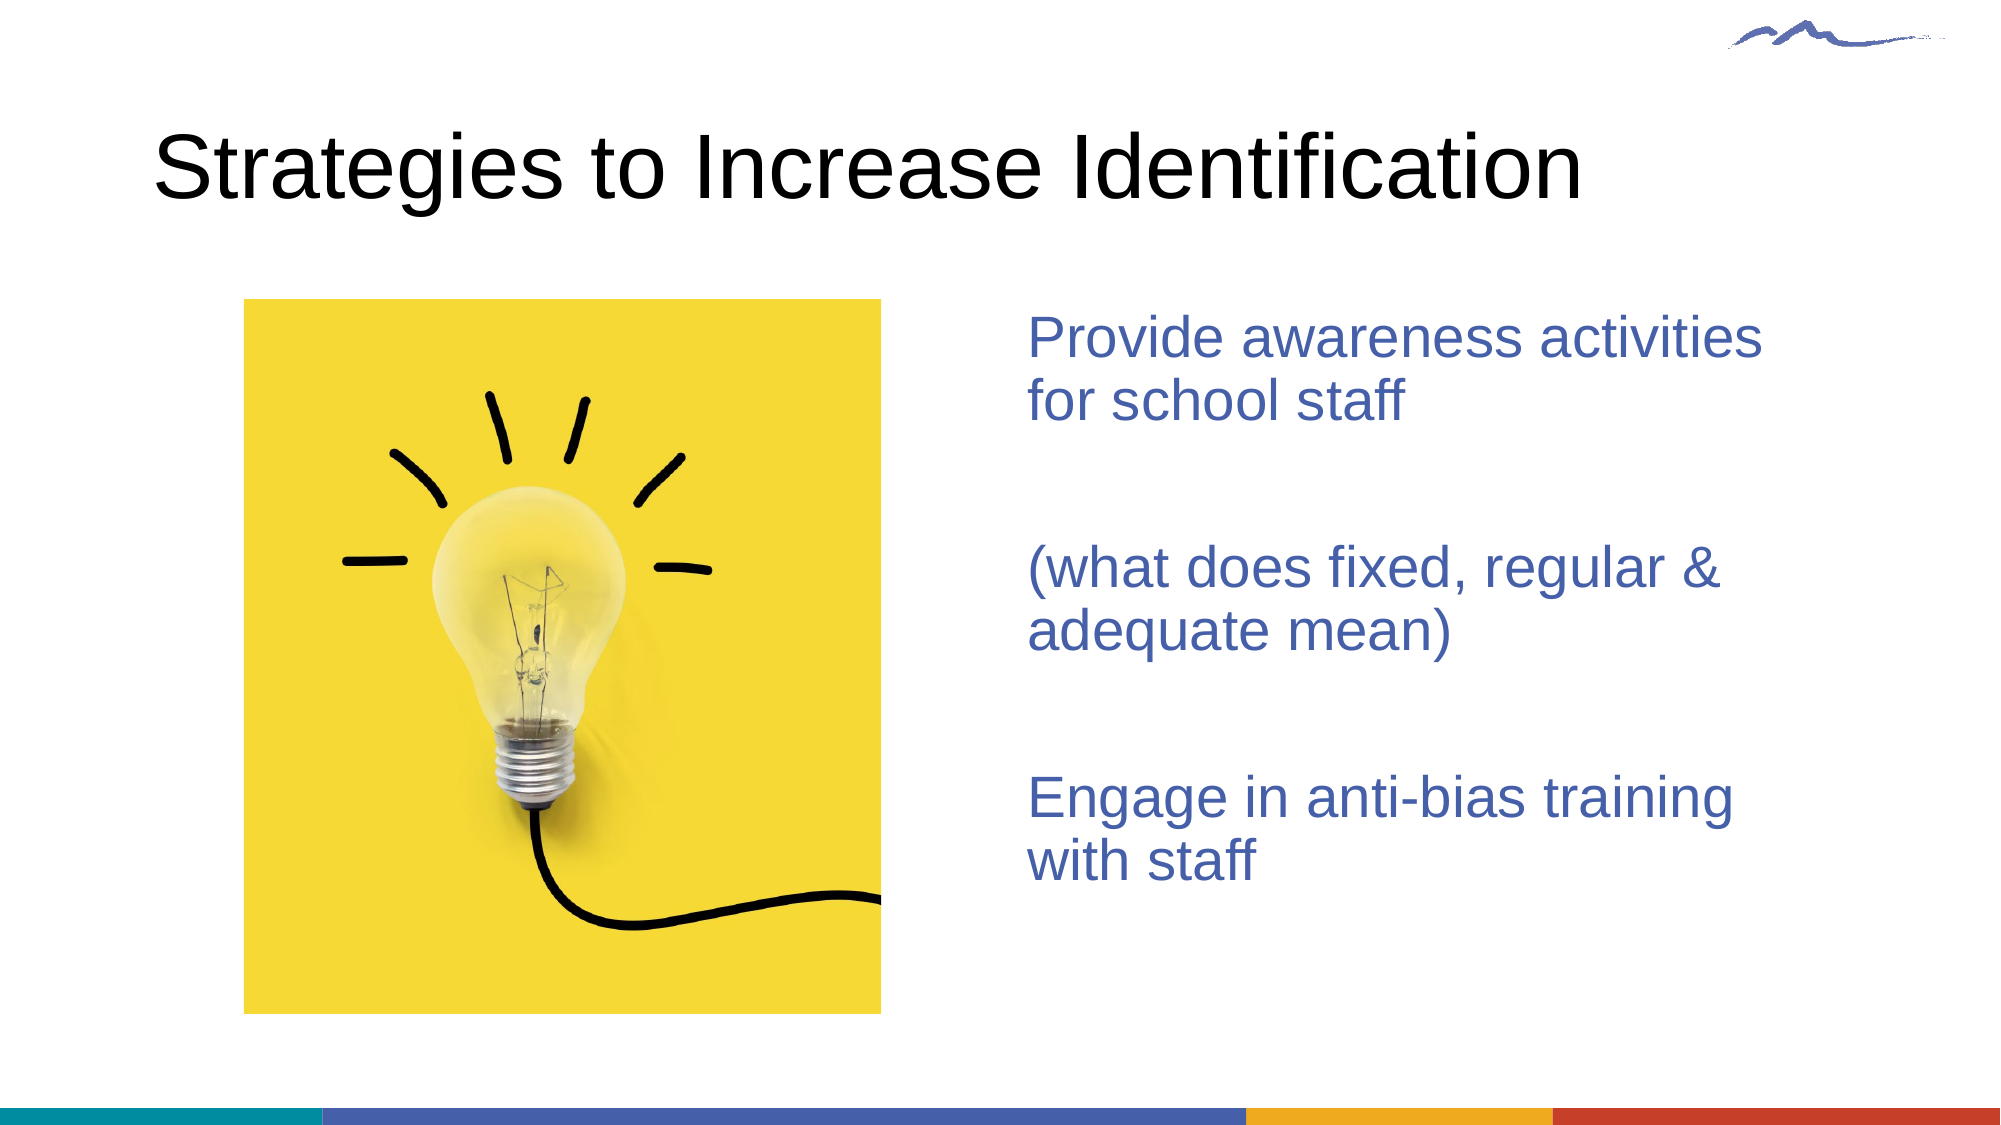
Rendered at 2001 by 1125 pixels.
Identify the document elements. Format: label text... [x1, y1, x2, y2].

title Strategies to Increase Identification [137, 59, 1863, 278]
picture [243, 299, 882, 1014]
list Provide awareness activities for school staff (what does fixed, regular & adequate mean) Engage in anti-bias training with staff [1012, 299, 1863, 1014]
picture [1728, 20, 1945, 49]
